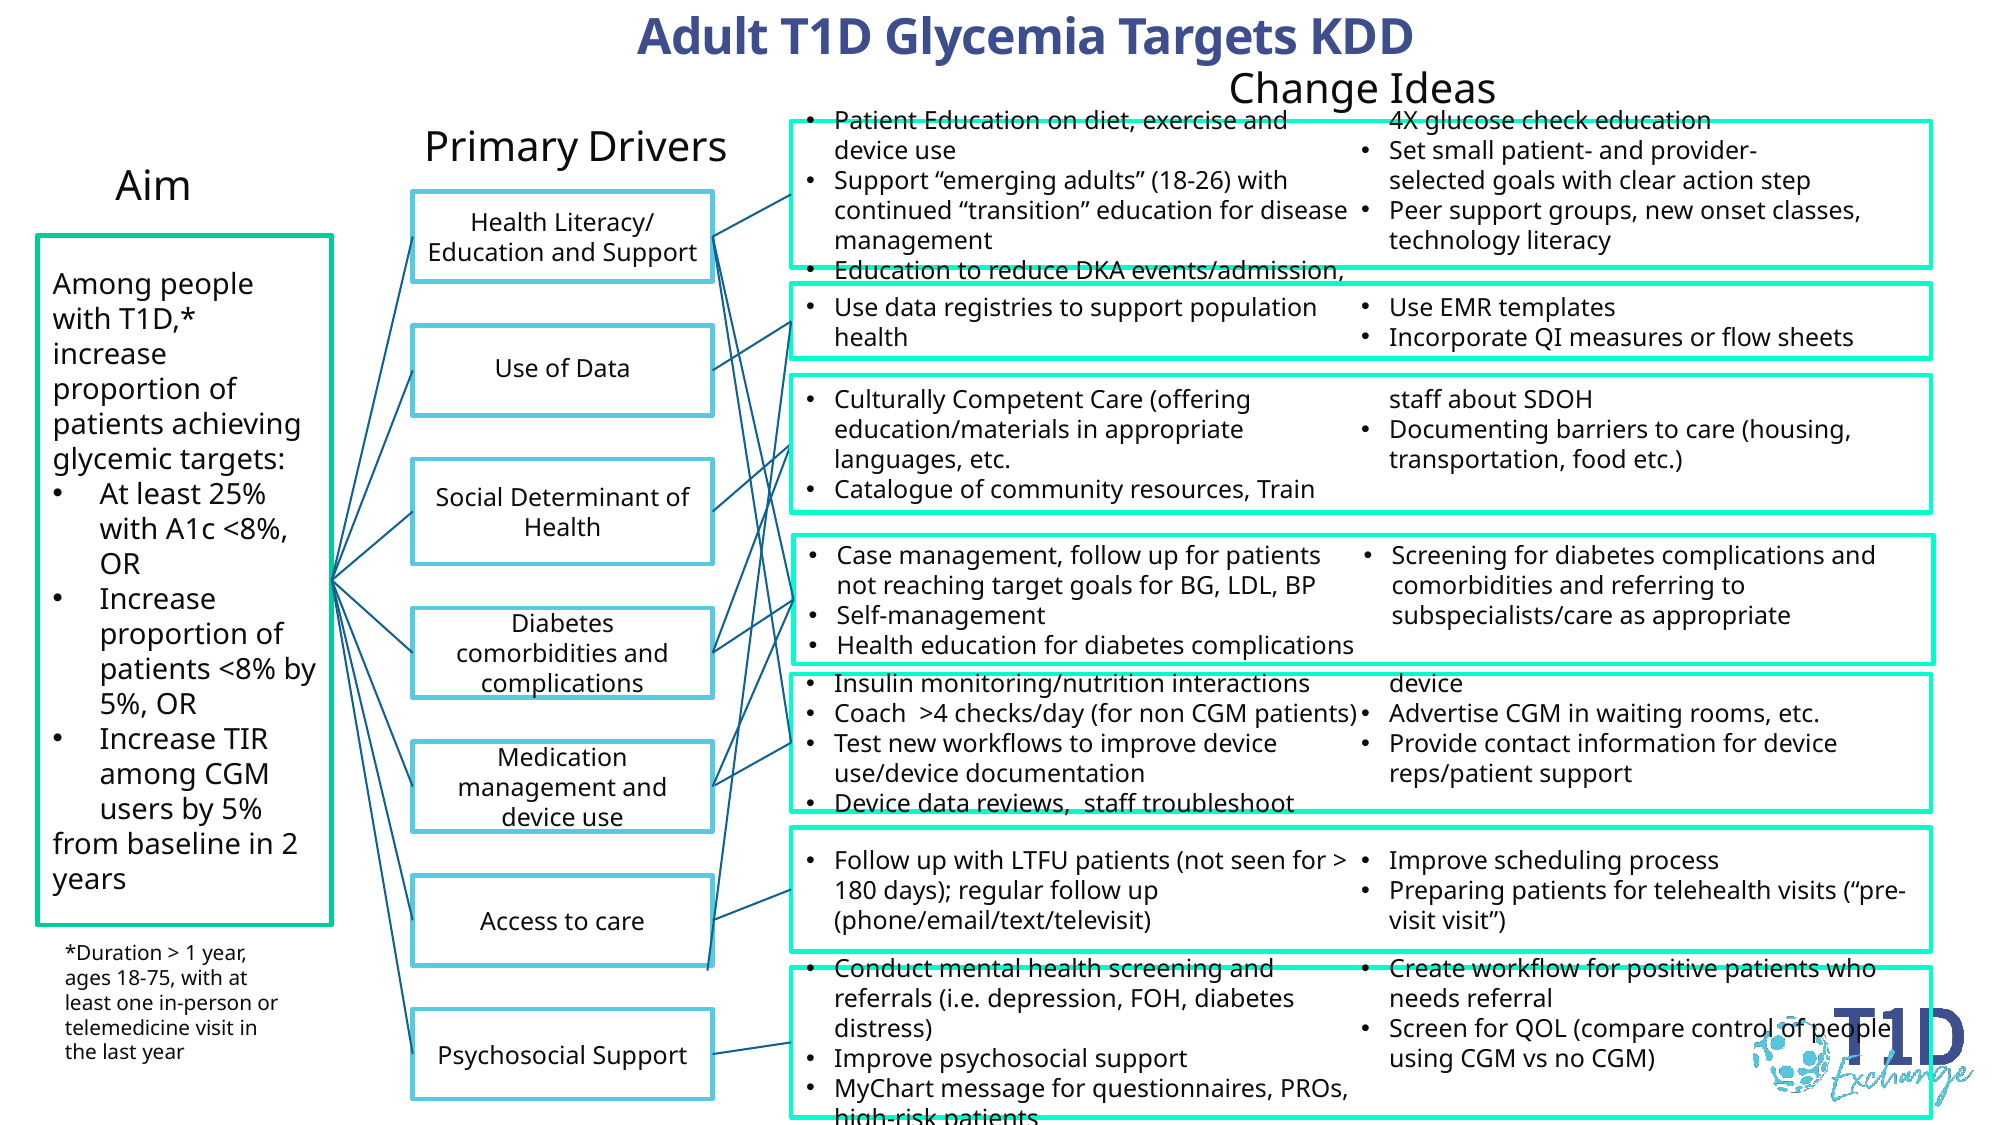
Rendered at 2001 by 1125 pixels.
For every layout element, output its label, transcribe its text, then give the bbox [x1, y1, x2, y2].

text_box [707, 791, 792, 971]
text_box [707, 321, 792, 603]
text_box Follow up with LTFU patients (not seen for > 180 days); regular follow up (phone/email/text/televisit) Improve scheduling process Preparing patients for telehealth visits (“pre-visit visit”) [796, 826, 1933, 953]
text_box Use of Data [417, 323, 703, 417]
text_box Social Determinant of Health [418, 457, 701, 566]
picture [1726, 964, 2000, 1125]
text_box Patient Education on diet, exercise and device use Support “emerging adults” (18-26) with continued “transition” education for disease management Education to reduce DKA events/admission, 4X glucose check education Set small patient- and provider-selected goals with clear action step Peer support groups, new onset classes, technology literacy [789, 119, 1933, 270]
text_box Change Ideas [1185, 54, 1541, 120]
text_box Aim [100, 111, 209, 217]
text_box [331, 511, 413, 579]
text_box Health Literacy/ Education and Support [411, 190, 715, 284]
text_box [712, 194, 792, 236]
text_box Conduct mental health screening and referrals (i.e. depression, FOH, diabetes distress) Improve psychosocial support MyChart message for questionnaires, PROs, high-risk patients Create workflow for positive patients who needs referral Screen for QOL (compare control of people using CGM vs no CGM) [789, 965, 1933, 1119]
text_box Primary Drivers [409, 111, 792, 177]
text_box Insulin monitoring/nutrition interactions Coach >4 checks/day (for non CGM patients) Test new workflows to improve device use/device documentation Device data reviews, staff troubleshoot device Advertise CGM in waiting rooms, etc. Provide contact information for device reps/patient support [796, 672, 1933, 813]
text_box *Duration > 1 year, ages 18-75, with at least one in-person or telemedicine visit in the last year [49, 931, 307, 1072]
text_box Use data registries to support population health Use EMR templates Incorporate QI measures or flow sheets [799, 282, 1933, 361]
title Adult T1D Glycemia Targets KDD [125, 2, 1927, 68]
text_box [712, 1042, 792, 1055]
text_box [712, 236, 792, 321]
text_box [331, 236, 413, 370]
text_box Culturally Competent Care (offering education/materials in appropriate languages, etc. Catalogue of community resources, Train staff about SDOH Documenting barriers to care (housing, transportation, food etc.) [799, 373, 1933, 515]
text_box Among people with T1D,* increase proportion of patients achieving glycemic targets: At least 25% with A1c <8%, OR Increase proportion of patients <8% by 5%, OR Increase TIR among CGM users by 5% from baseline in 2 years [36, 233, 334, 927]
text_box Case management, follow up for patients not reaching target goals for BG, LDL, BP Self-management Health education for diabetes complications Screening for diabetes complications and comorbidities and referring to subspecialists/care as appropriate [799, 533, 1936, 666]
text_box Psychosocial Support [411, 1007, 715, 1101]
text_box Medication management and device use [418, 739, 701, 834]
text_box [331, 579, 413, 1055]
text_box Access to care [417, 873, 701, 967]
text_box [712, 599, 794, 787]
text_box Diabetes comorbidities and complications [418, 606, 701, 700]
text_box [331, 370, 413, 511]
